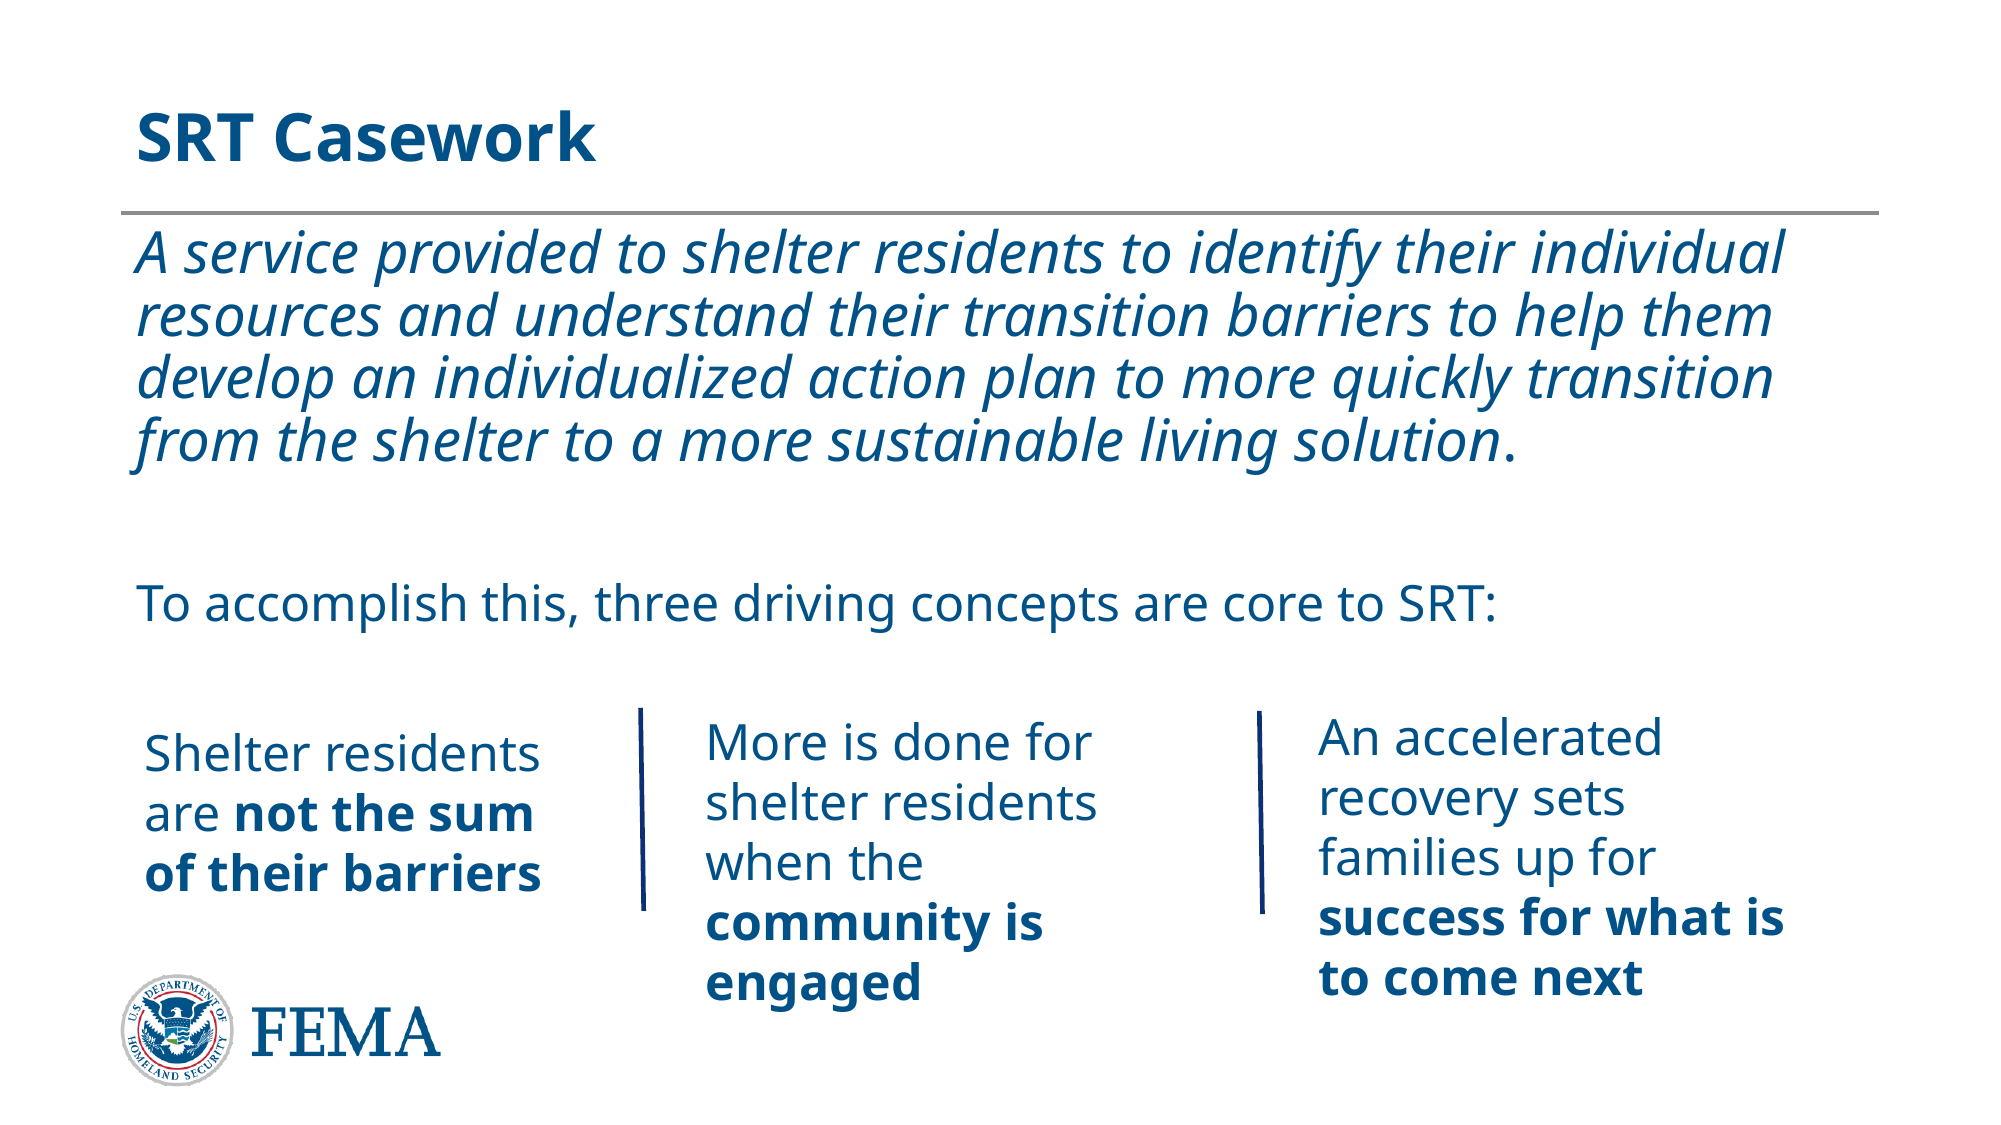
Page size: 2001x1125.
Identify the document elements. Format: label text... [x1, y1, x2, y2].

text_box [640, 707, 644, 912]
text_box An accelerated recovery sets families up for success for what is to come next [1303, 698, 1830, 1014]
text_box Shelter residents are not the sum of their barriers [129, 713, 594, 909]
text_box A service provided to shelter residents to identify their individual resources and understand their transition barriers to help them develop an individualized action plan to more quickly transition from the shelter to a more sustainable living solution. To accomplish this, three driving concepts are core to SRT: [121, 215, 1900, 666]
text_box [1259, 710, 1263, 915]
text_box More is done for shelter residents when the community is engaged [690, 703, 1218, 1018]
title SRT Casework [121, 74, 1879, 197]
